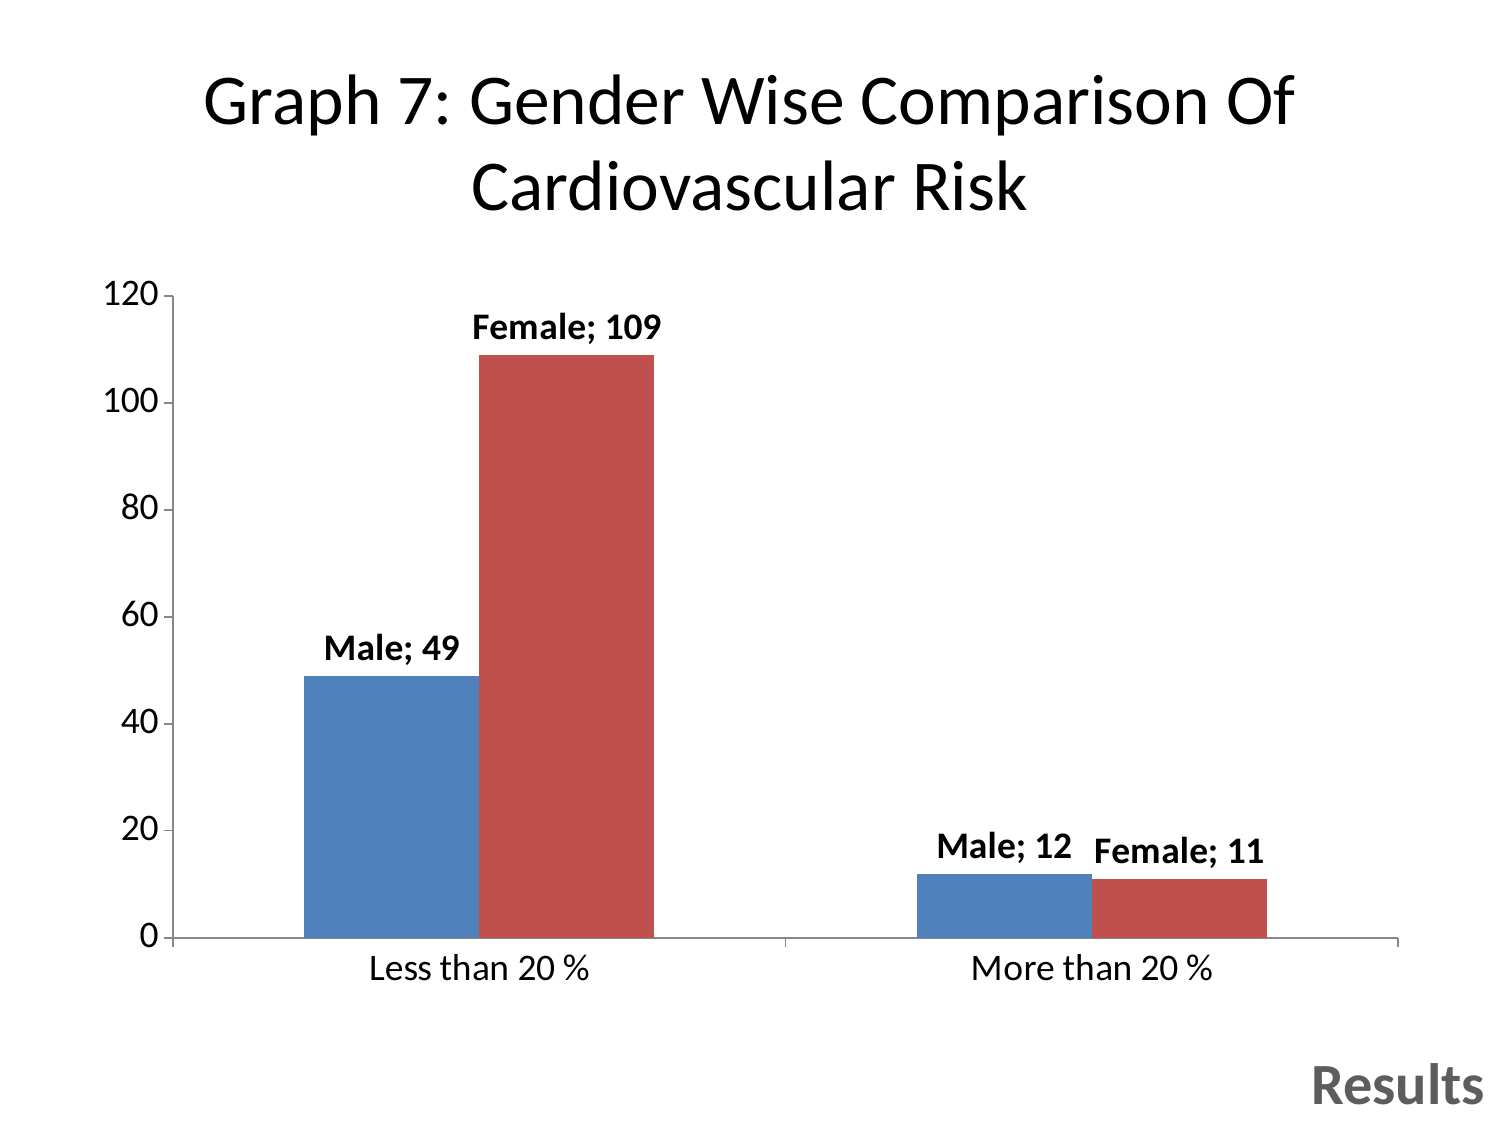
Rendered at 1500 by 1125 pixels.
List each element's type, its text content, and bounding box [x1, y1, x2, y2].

chart [74, 262, 1426, 1006]
title Graph 7: Gender Wise Comparison Of Cardiovascular Risk [75, 45, 1425, 233]
text_box Results [0, 1039, 1500, 1124]
